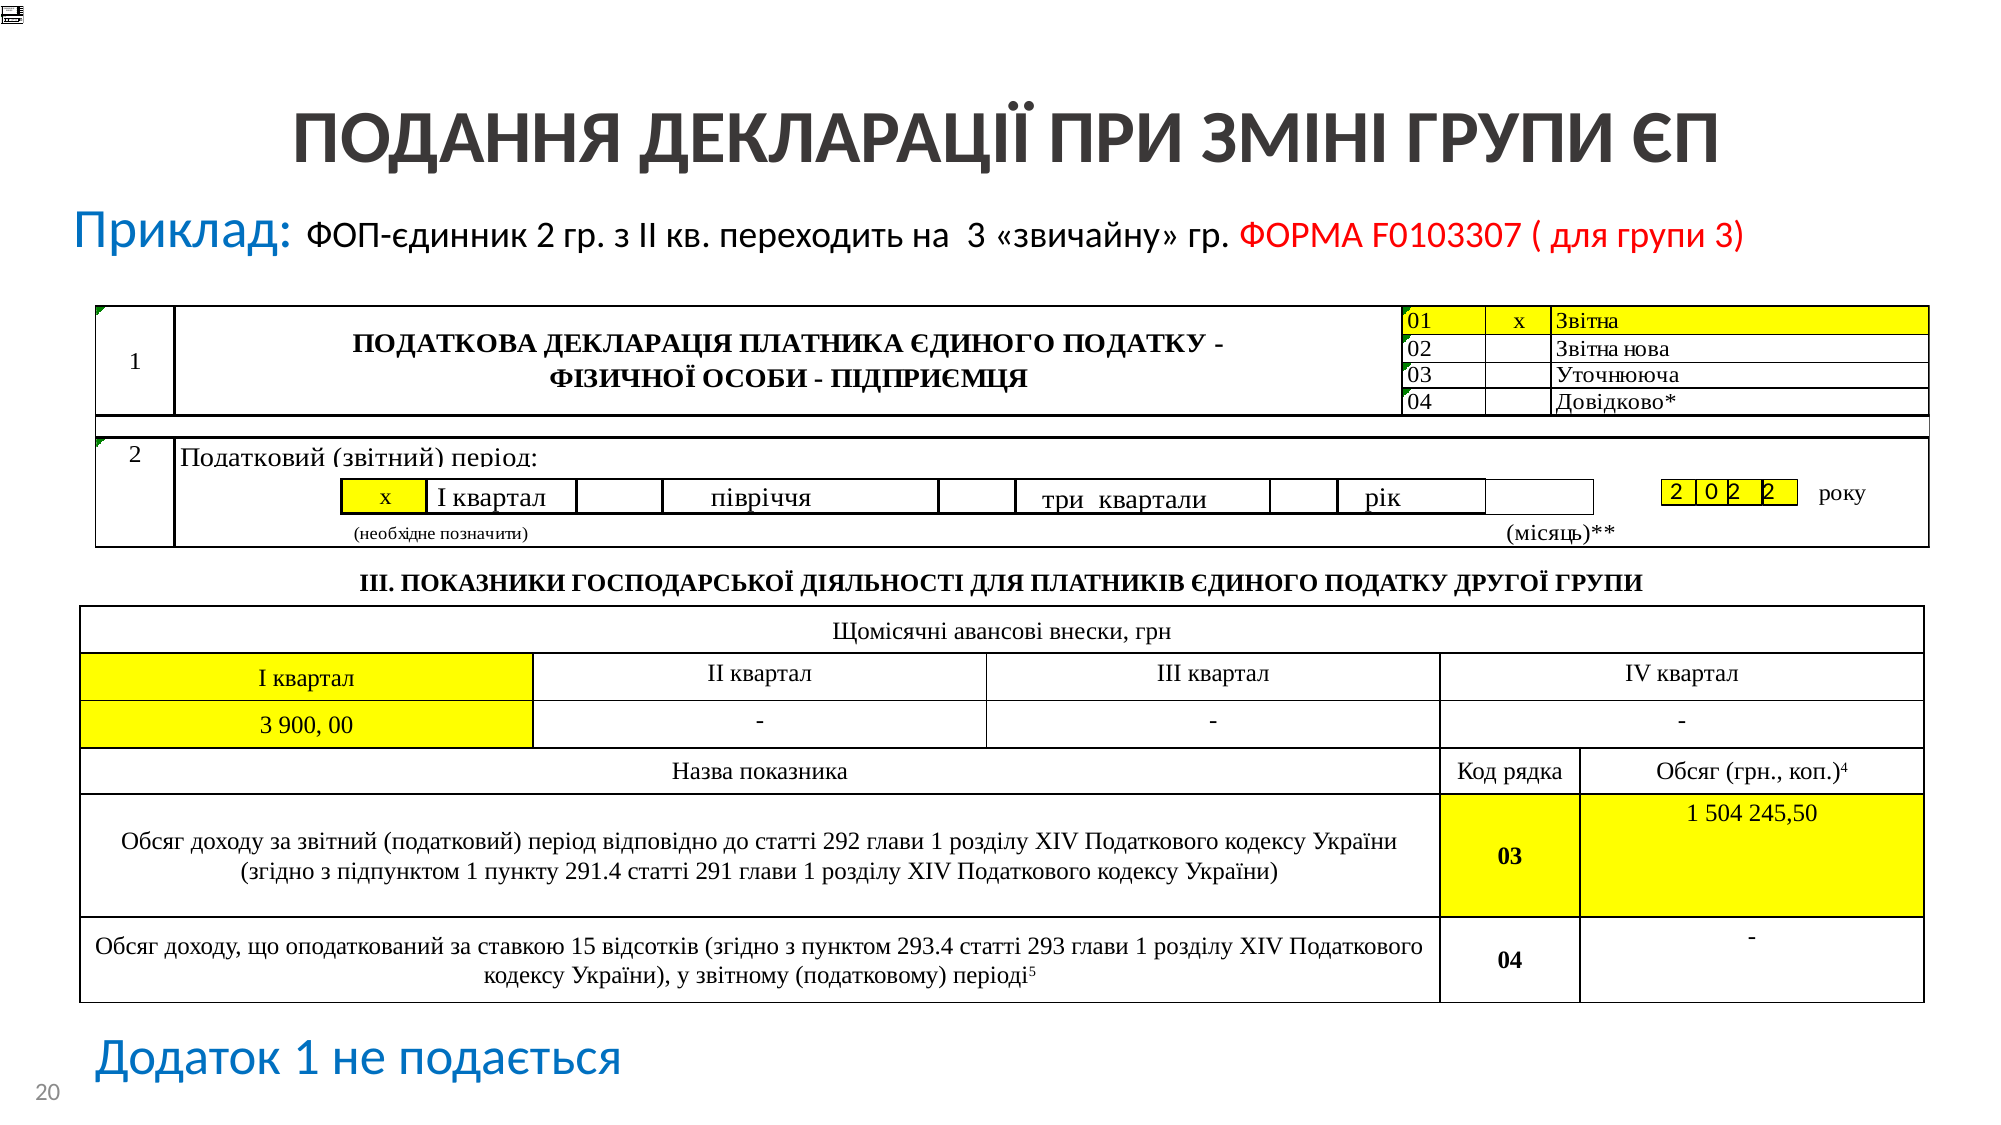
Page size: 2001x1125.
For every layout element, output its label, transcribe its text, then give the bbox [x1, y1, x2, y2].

table_cell І квартал [81, 654, 532, 700]
text_box Додаток 1 не подається [79, 1014, 1827, 1093]
table_cell - [987, 701, 1439, 747]
table_cell ІІІ квартал [987, 654, 1439, 700]
table_cell 1 504 245,50 [1581, 795, 1923, 916]
title ПОДАННЯ ДЕКЛАРАЦІЇ ПРИ ЗМІНІ ГРУПИ ЄП [7, 73, 2000, 205]
picture [94, 305, 1931, 549]
table_cell 03 [1441, 795, 1579, 916]
table_cell Щомісячні авансові внески, грн [81, 607, 1923, 652]
table_cell ІV квартал [1441, 654, 1923, 700]
table_cell 04 [1441, 918, 1579, 1002]
table_cell Код рядка [1441, 749, 1579, 793]
table_cell - [1441, 701, 1923, 747]
picture [0, 5, 24, 24]
table_cell Обсяг доходу, що оподаткований за ставкою 15 відсотків (згідно з пунктом 293.4 статті 293 глави 1 розділу XIV Податкового кодексу України), у звітному (податковому) періоді5 [81, 918, 1439, 1002]
table_cell - [1581, 918, 1923, 1002]
table_cell Обсяг (грн., коп.)4 [1581, 749, 1923, 793]
table_cell 3 900, 00 [81, 701, 532, 747]
table_cell Назва показника [81, 749, 1439, 793]
table_cell ІІ квартал [534, 654, 986, 700]
slide_number 20 [20, 1060, 106, 1121]
table_cell - [534, 701, 986, 747]
text_box Приклад: ФОП-єдинник 2 гр. з ІІ кв. переходить на 3 «звичайну» гр. ФОРМА F0103307 ( для групи 3) [58, 184, 1937, 266]
table_header ІІІ. ПОКАЗНИКИ ГОСПОДАРСЬКОЇ ДІЯЛЬНОСТІ ДЛЯ ПЛАТНИКІВ ЄДИНОГО ПОДАТКУ ДРУГОЇ ГРУПИ [80, 563, 1924, 605]
table_cell Обсяг доходу за звітний (податковий) період відповідно до статті 292 глави 1 розділу XIV Податкового кодексу України (згідно з підпунктом 1 пункту 291.4 статті 291 глави 1 розділу XIV Податкового кодексу України) [81, 795, 1439, 916]
